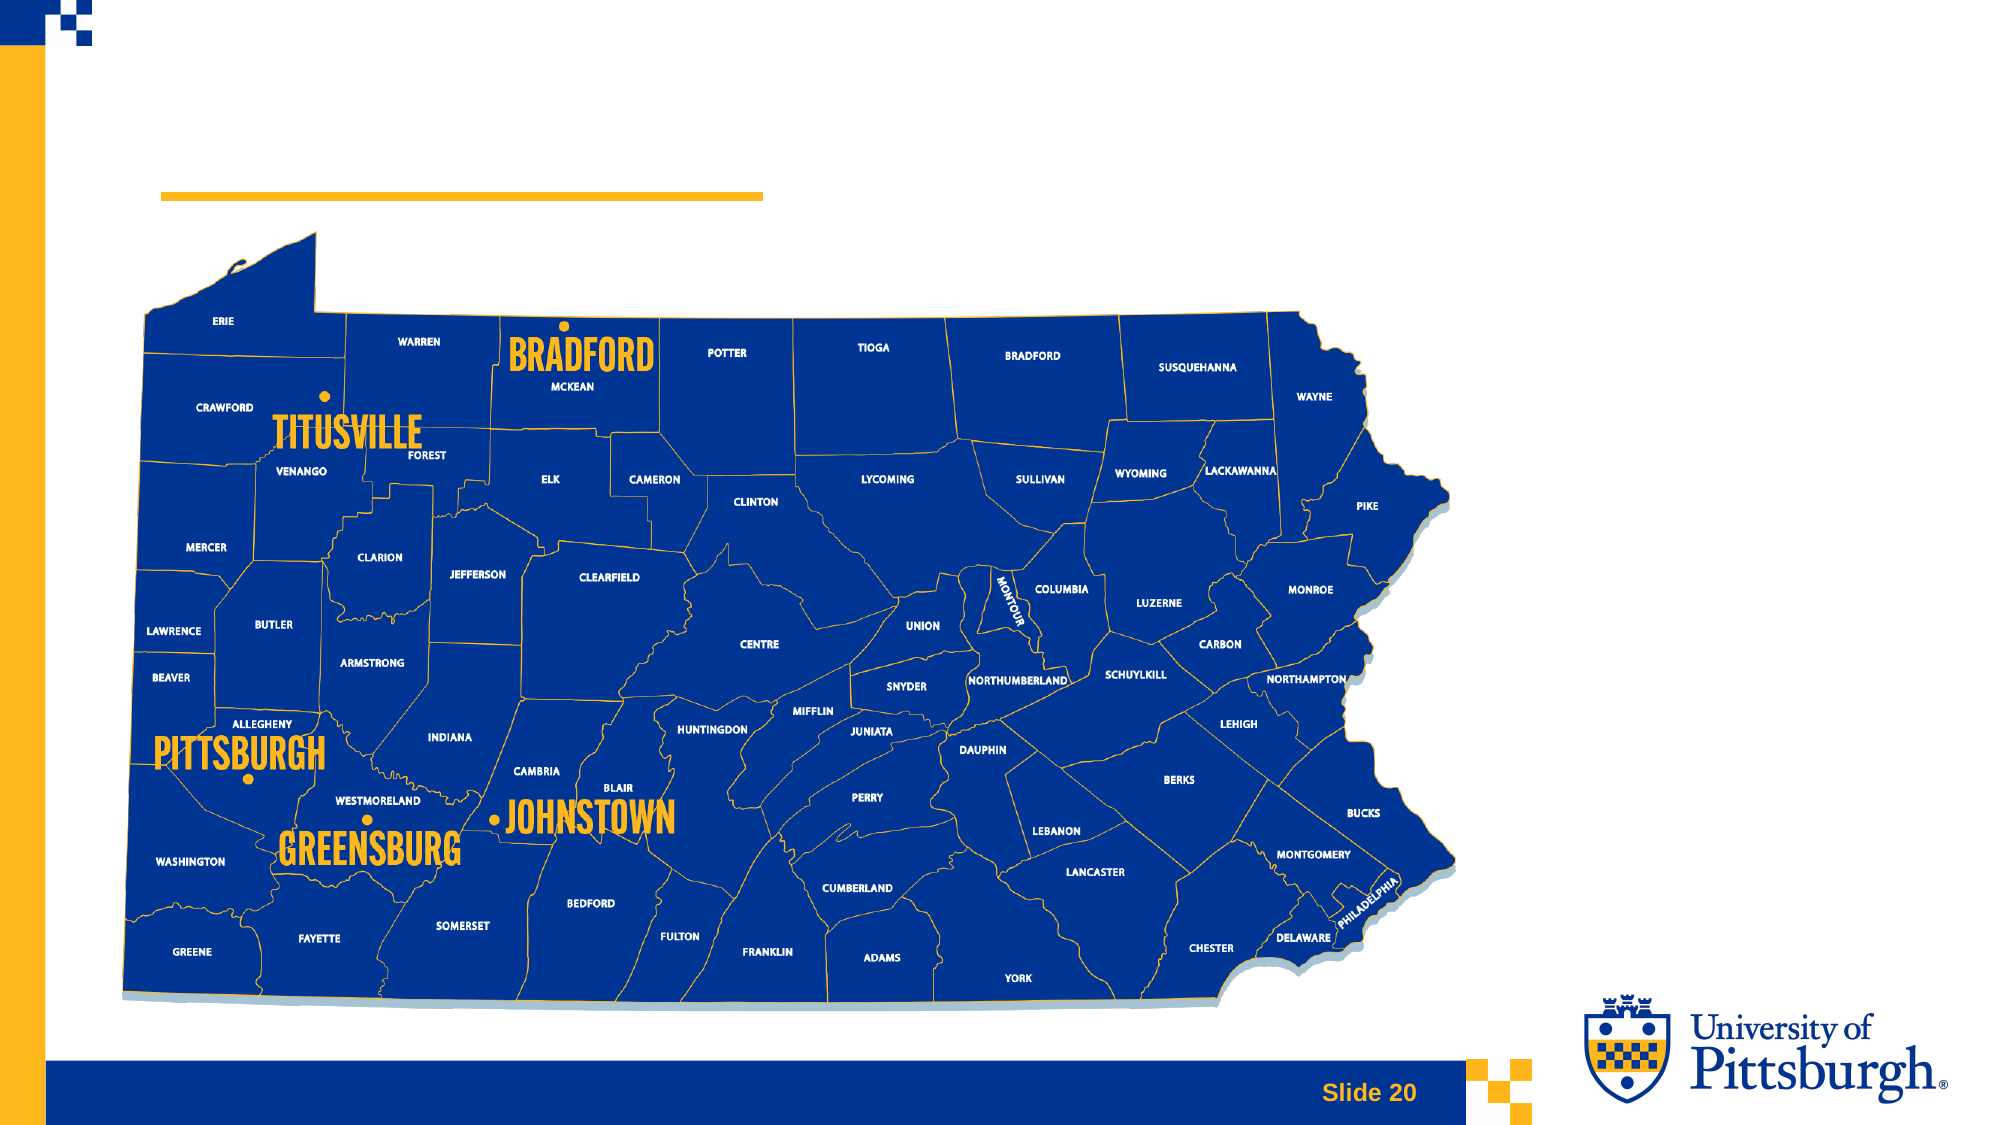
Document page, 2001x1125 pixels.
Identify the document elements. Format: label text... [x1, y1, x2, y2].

picture [1577, 991, 1955, 1109]
slide_number Slide 20 [982, 1061, 1433, 1122]
picture [46, 0, 92, 46]
picture [1466, 1059, 1532, 1125]
picture [68, 215, 1510, 1027]
